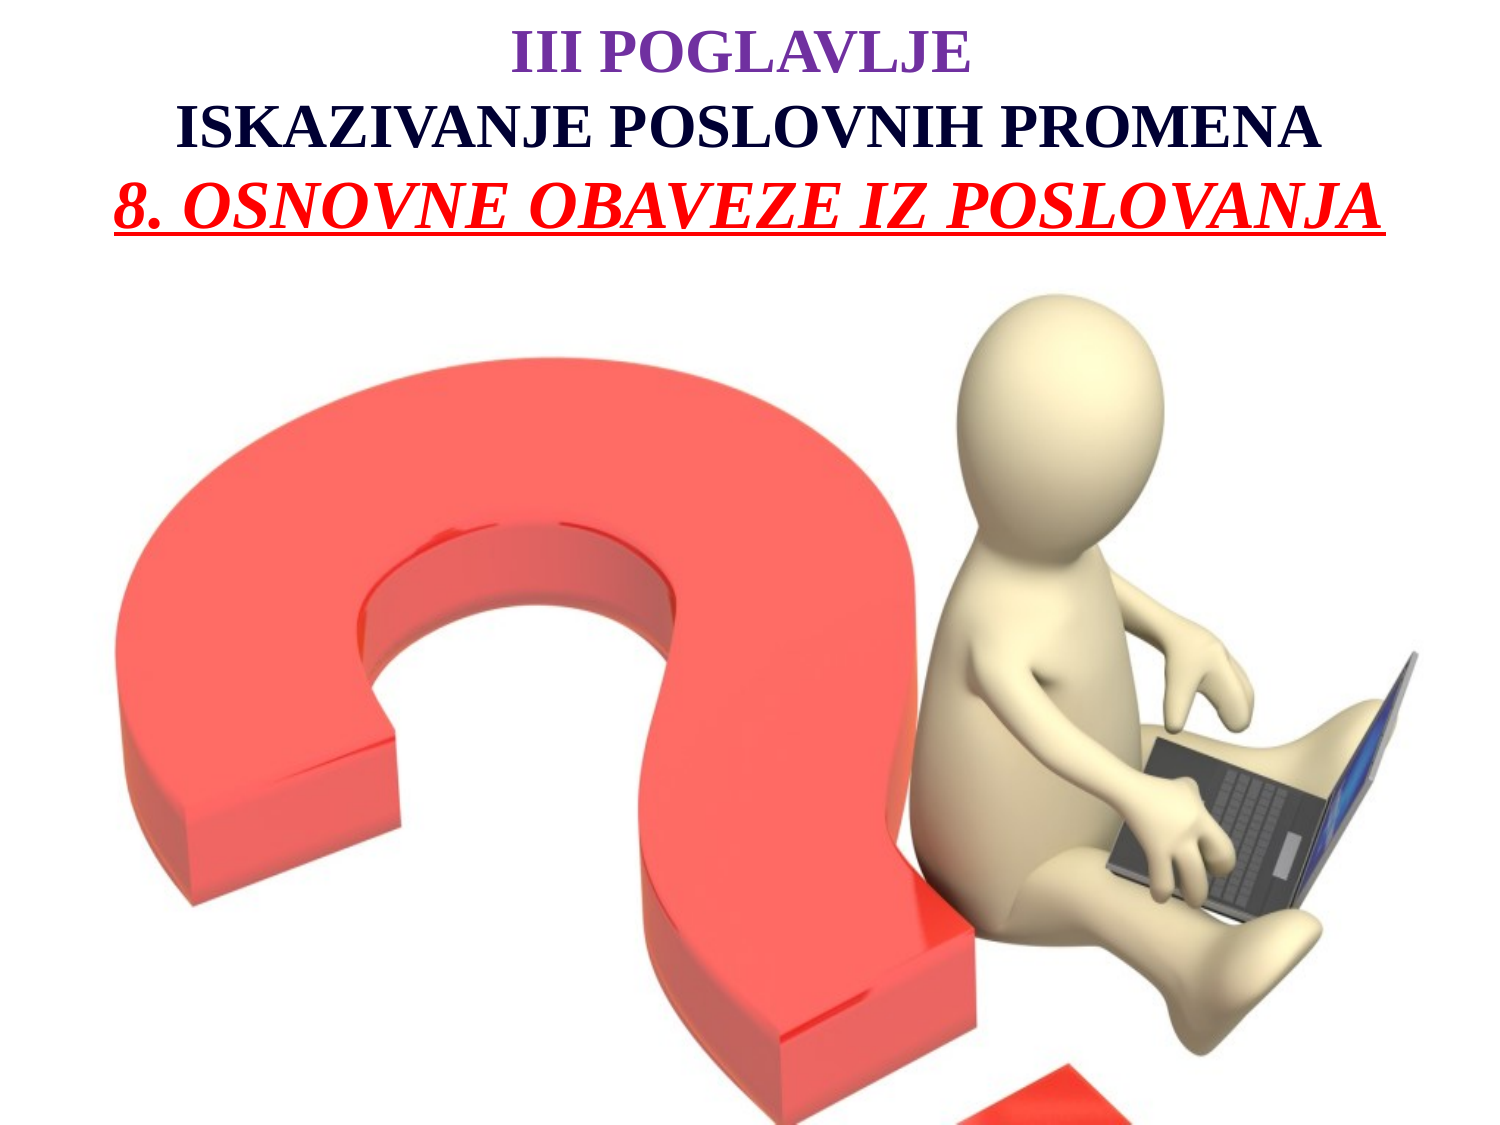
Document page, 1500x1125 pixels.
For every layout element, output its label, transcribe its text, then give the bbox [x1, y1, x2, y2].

picture [0, 260, 1500, 1125]
text_box III POGLAVLJE ISKAZIVANJE POSLOVNIH PROMENA 8. OSNOVNE OBAVEZE IZ POSLOVANJA [0, 0, 1500, 260]
